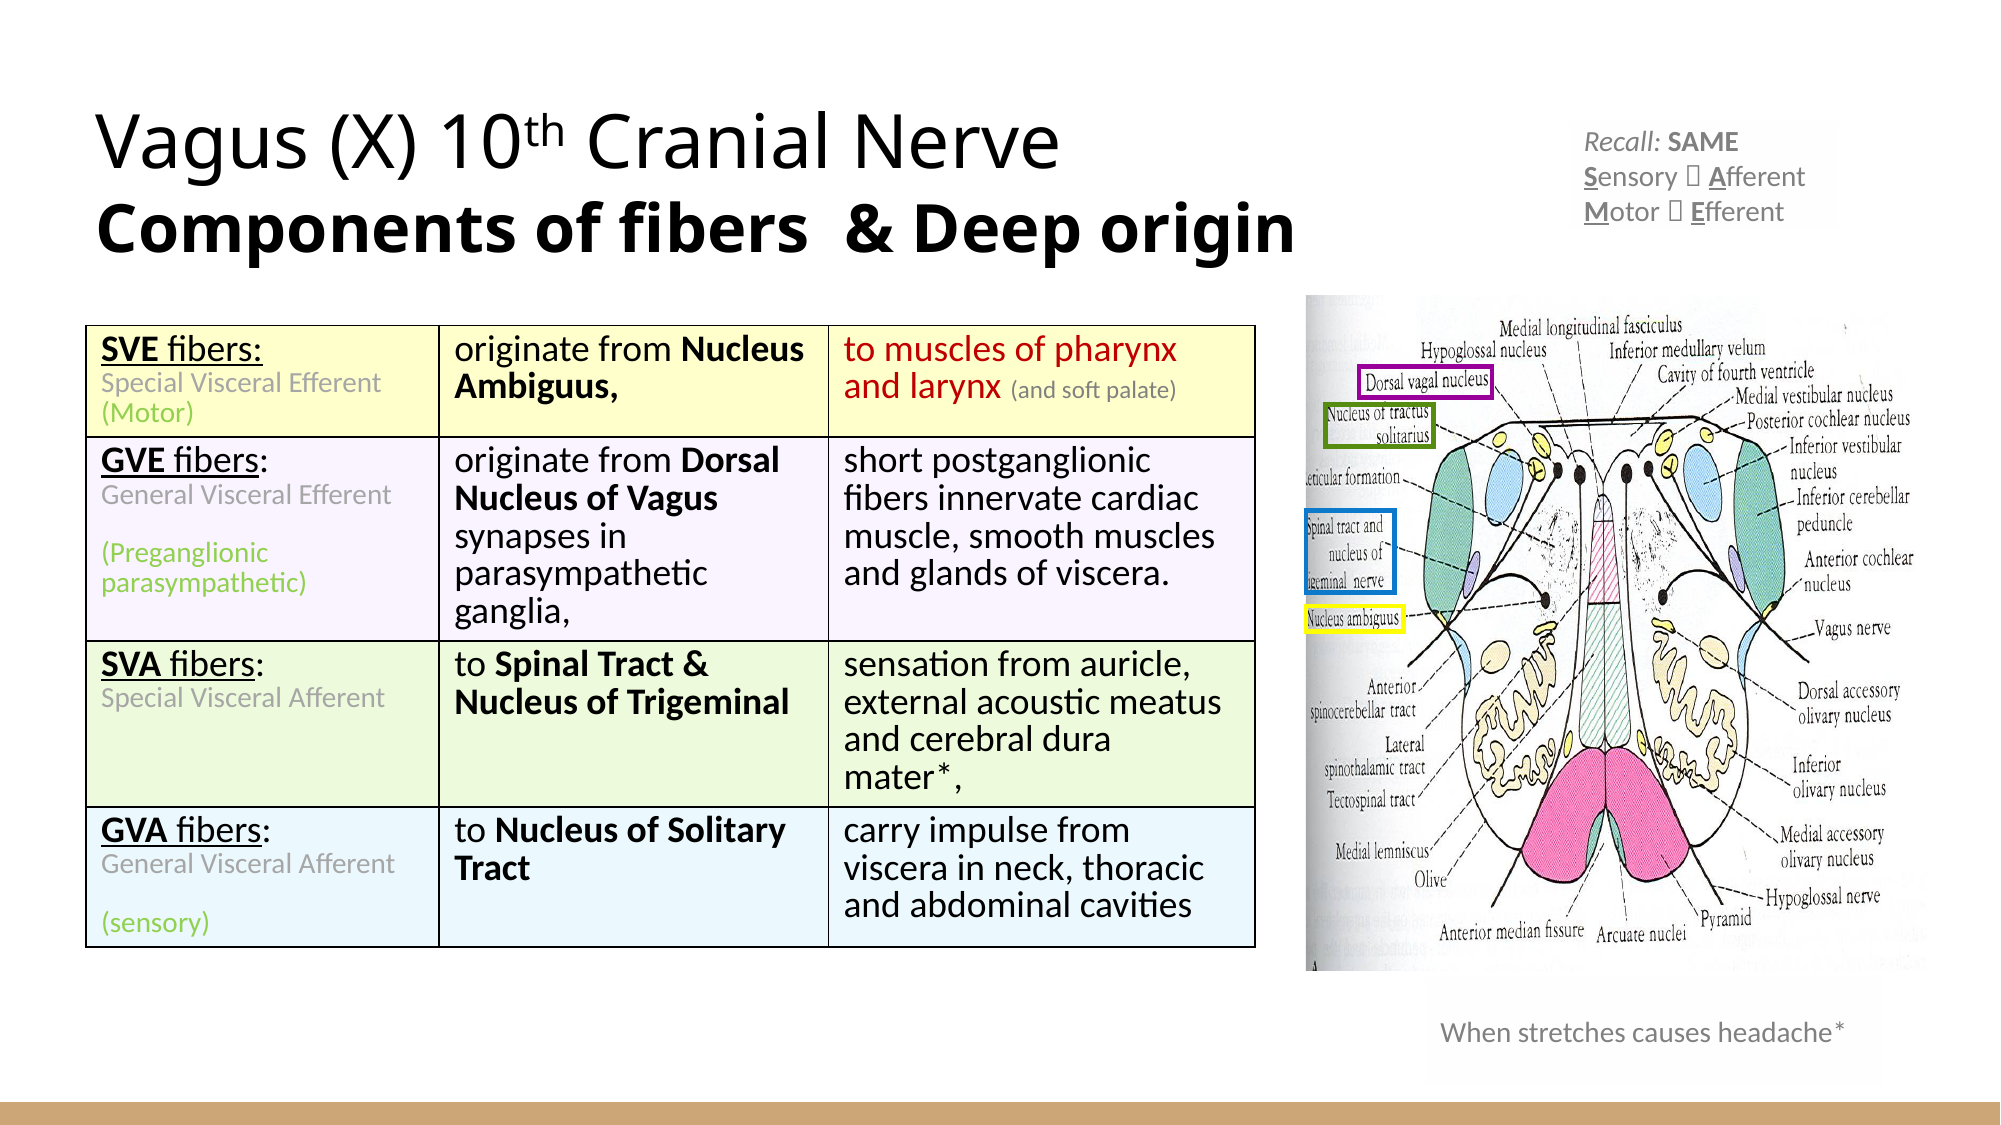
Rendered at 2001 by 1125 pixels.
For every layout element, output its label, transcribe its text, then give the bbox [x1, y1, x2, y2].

text_box Recall: SAME Sensory  Afferent Motor  Efferent [1568, 121, 1840, 228]
table_cell short postganglionic fibers innervate cardiac muscle, smooth muscles and glands of viscera. [829, 438, 1254, 640]
text_box When stretches causes headache* [1425, 977, 1883, 1084]
table_header originate from Nucleus Ambiguus, [440, 326, 828, 436]
table_cell GVE fibers: General Visceral Efferent (Preganglionic parasympathetic) [87, 438, 438, 640]
table_cell originate from Dorsal Nucleus of Vagus synapses in parasympathetic ganglia, [440, 438, 828, 640]
table_cell carry impulse from viscera in neck, thoracic and abdominal cavities [829, 808, 1254, 946]
table_cell sensation from auricle, external acoustic meatus and cerebral dura mater*, [829, 642, 1254, 806]
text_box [1305, 295, 1927, 971]
table_cell SVA fibers: Special Visceral Afferent [87, 642, 438, 806]
table_header SVE fibers: Special Visceral Efferent (Motor) [87, 326, 438, 436]
table_cell GVA fibers: General Visceral Afferent (sensory) [87, 808, 438, 946]
table_cell to Nucleus of Solitary Tract [440, 808, 828, 946]
table_cell to Spinal Tract & Nucleus of Trigeminal [440, 642, 828, 806]
text_box Vagus (X) 10th Cranial Nerve Components of fibers & Deep origin [80, 88, 1782, 289]
table_header to muscles of pharynx and larynx (and soft palate) [829, 326, 1254, 436]
